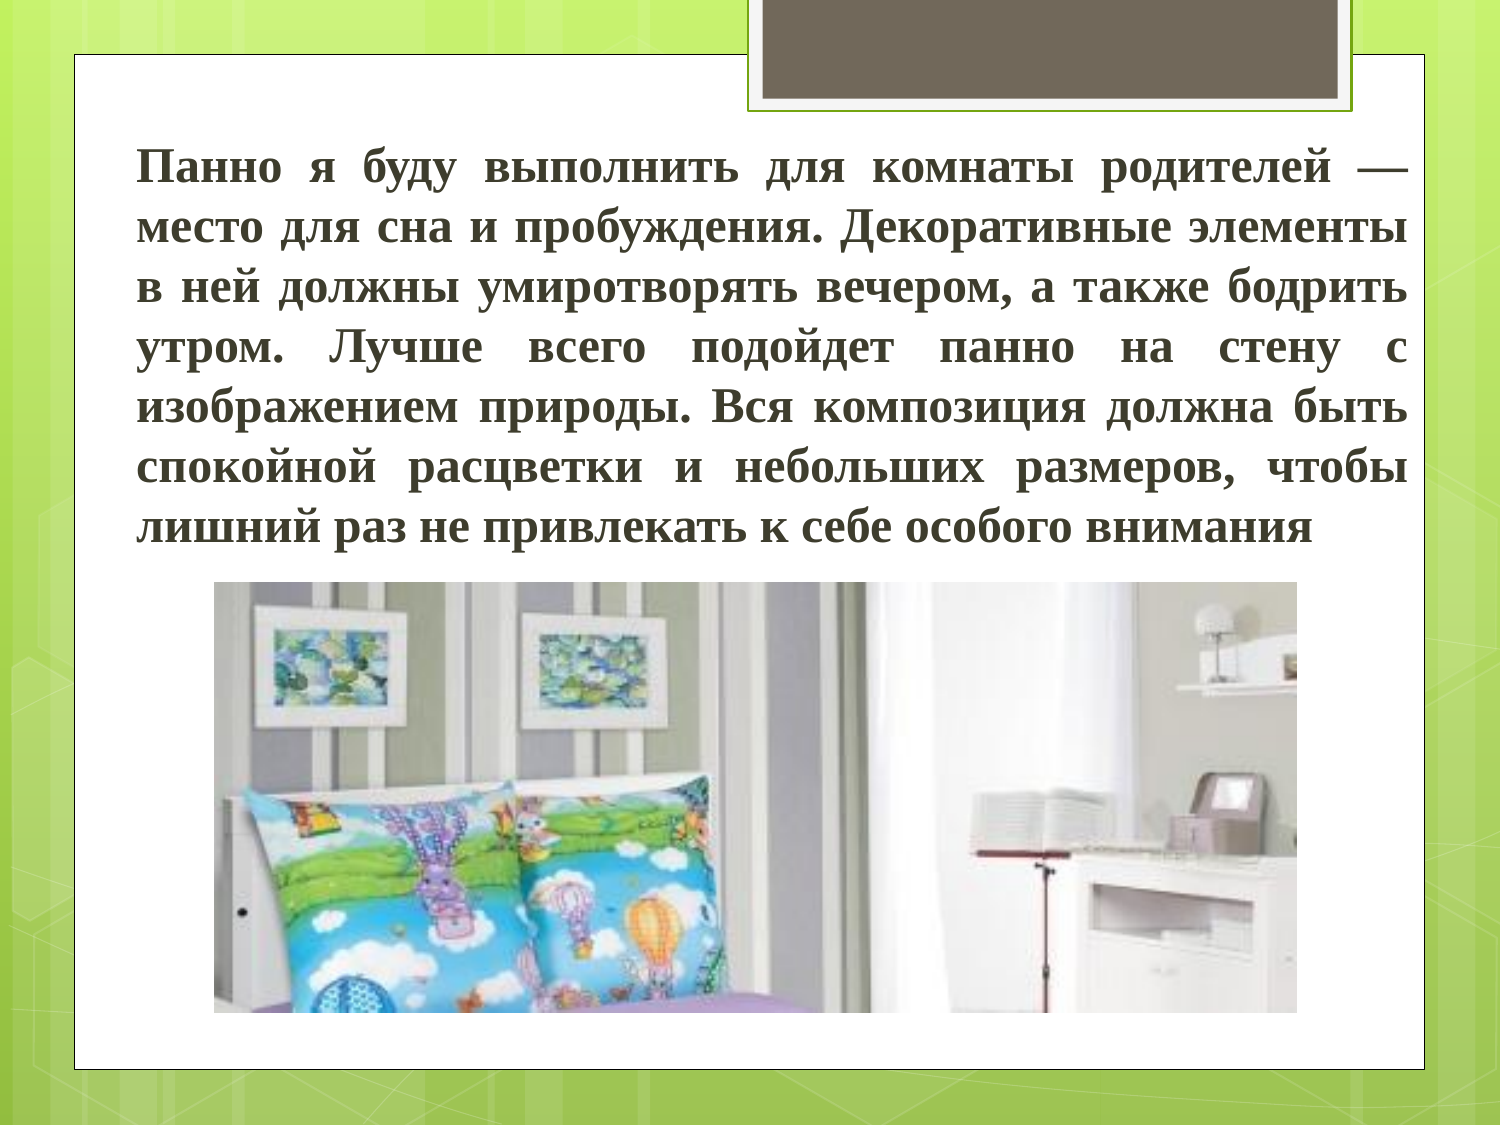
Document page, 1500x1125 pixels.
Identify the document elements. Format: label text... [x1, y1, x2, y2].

picture [213, 581, 1297, 1013]
list Панно я буду выполнить для комнаты родителей — место для сна и пробуждения. Декоративные элементы в ней должны умиротворять вечером, а также бодрить утром. Лучше всего подойдет панно на стену с изображением природы. Вся композиция должна быть спокойной расцветки и небольших размеров, чтобы лишний раз не привлекать к себе особого внимания [64, 125, 1424, 1059]
